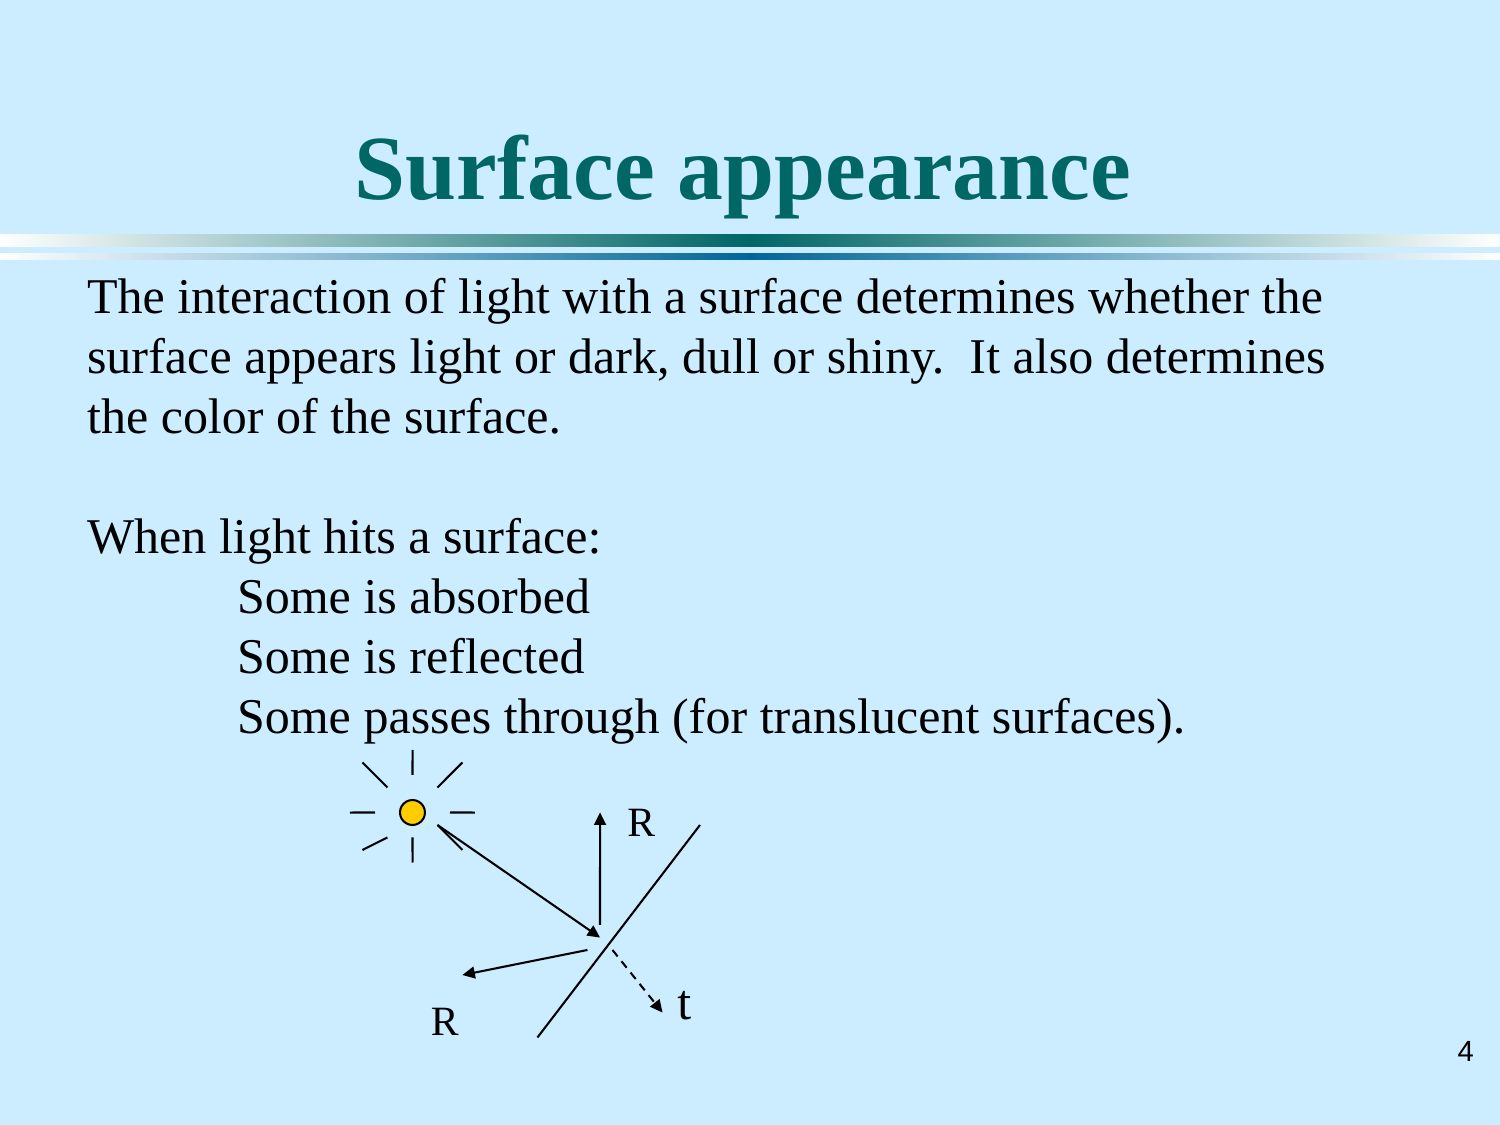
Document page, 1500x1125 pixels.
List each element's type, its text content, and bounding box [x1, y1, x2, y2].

text_box [399, 800, 425, 826]
text_box [593, 812, 607, 925]
text_box R [416, 986, 463, 1051]
text_box The interaction of light with a surface determines whether the surface appears light or dark, dull or shiny. It also determines the color of the surface. When light hits a surface: Some is absorbed Some is reflected Some passes through (for translucent surfaces). [72, 255, 1400, 751]
text_box [437, 824, 601, 938]
text_box t [662, 962, 709, 1038]
title Surface appearance [99, 37, 1388, 225]
text_box [462, 949, 588, 979]
text_box R [612, 787, 659, 853]
text_box [649, 998, 662, 1013]
